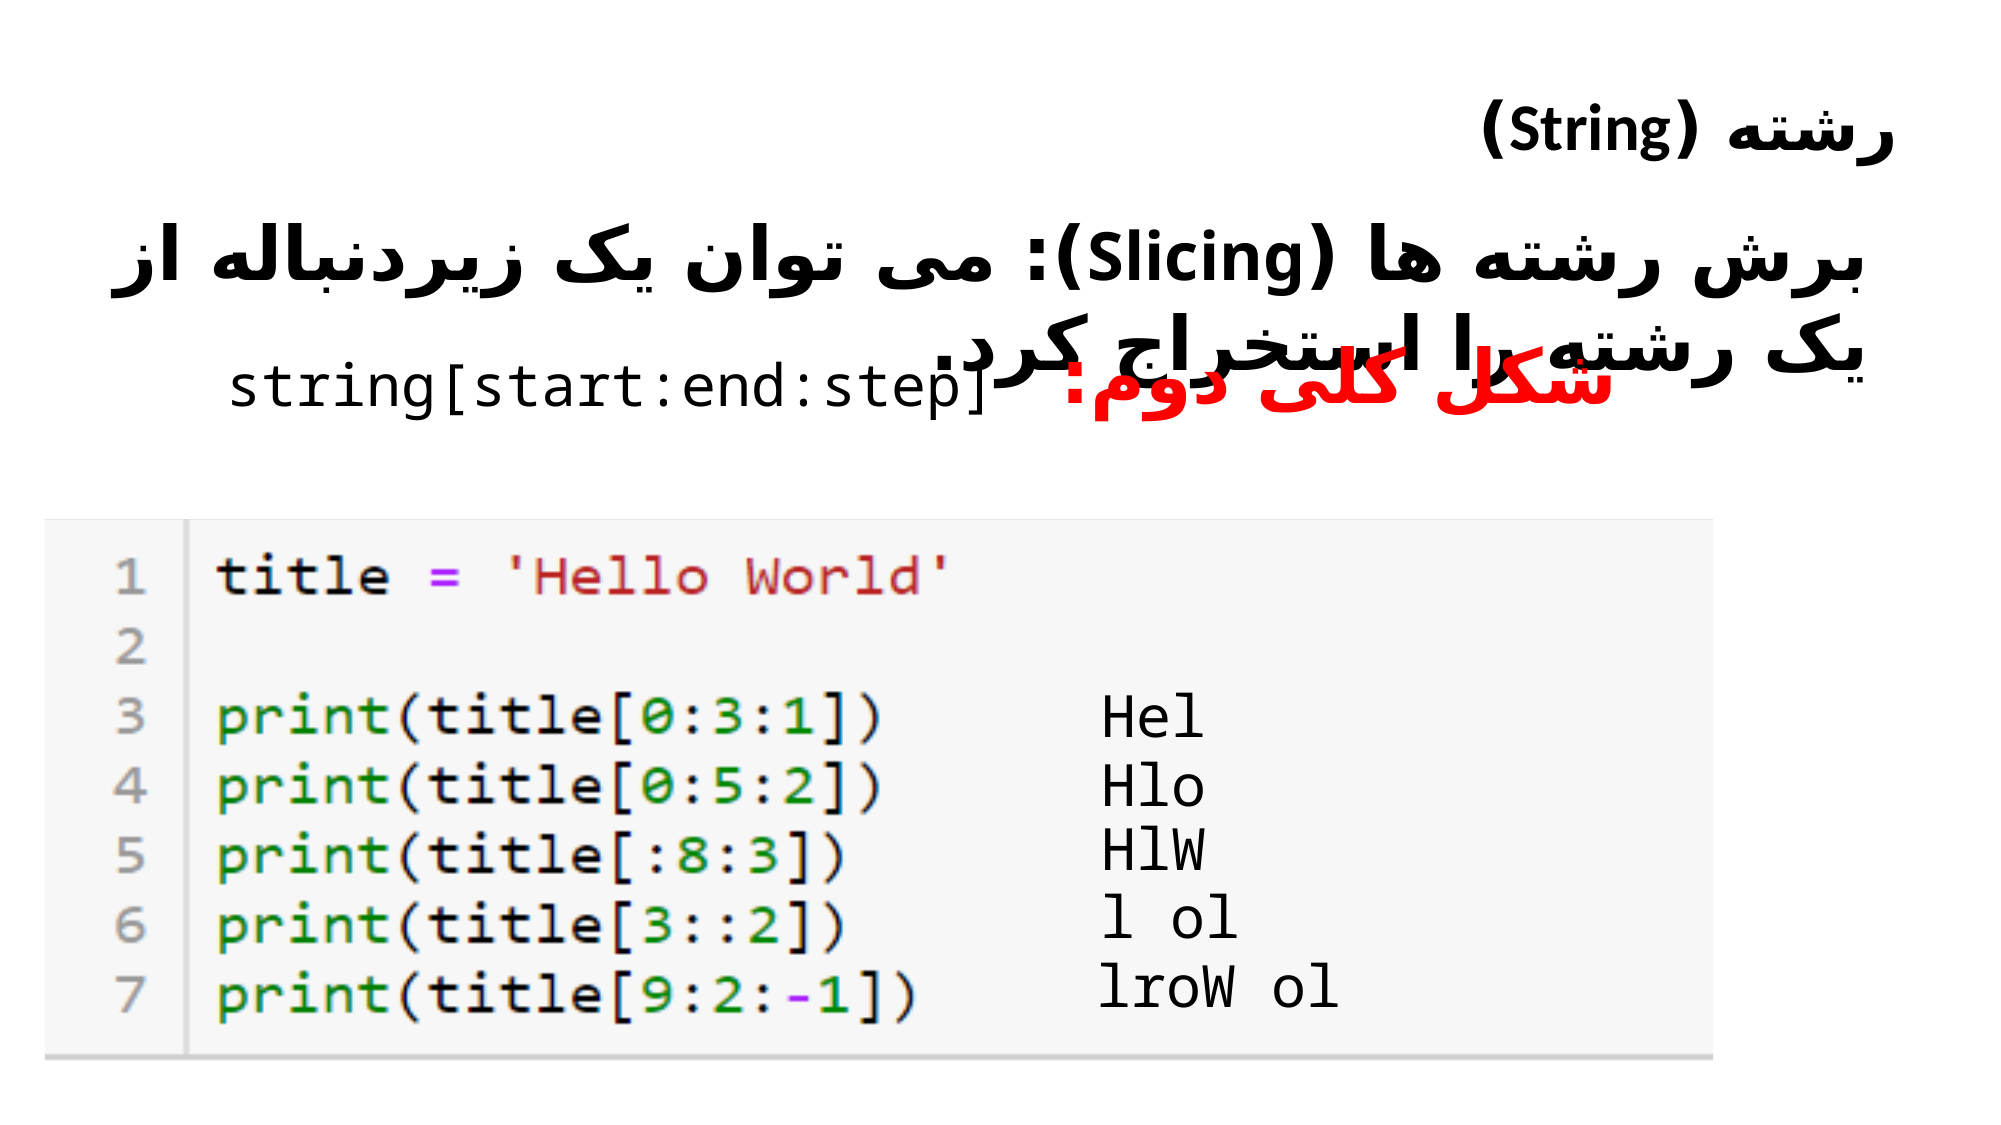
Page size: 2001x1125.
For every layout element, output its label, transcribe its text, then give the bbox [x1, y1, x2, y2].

text_box رشته (String) [1464, 76, 1913, 171]
text_box برش رشته ها (Slicing): می توان یک زیردنباله از یک رشته را استخراج کرد. [44, 198, 1884, 394]
picture [44, 519, 1714, 1062]
text_box شکل کلی دوم: [1019, 320, 1632, 426]
text_box string[start:end:step] [211, 341, 1012, 426]
